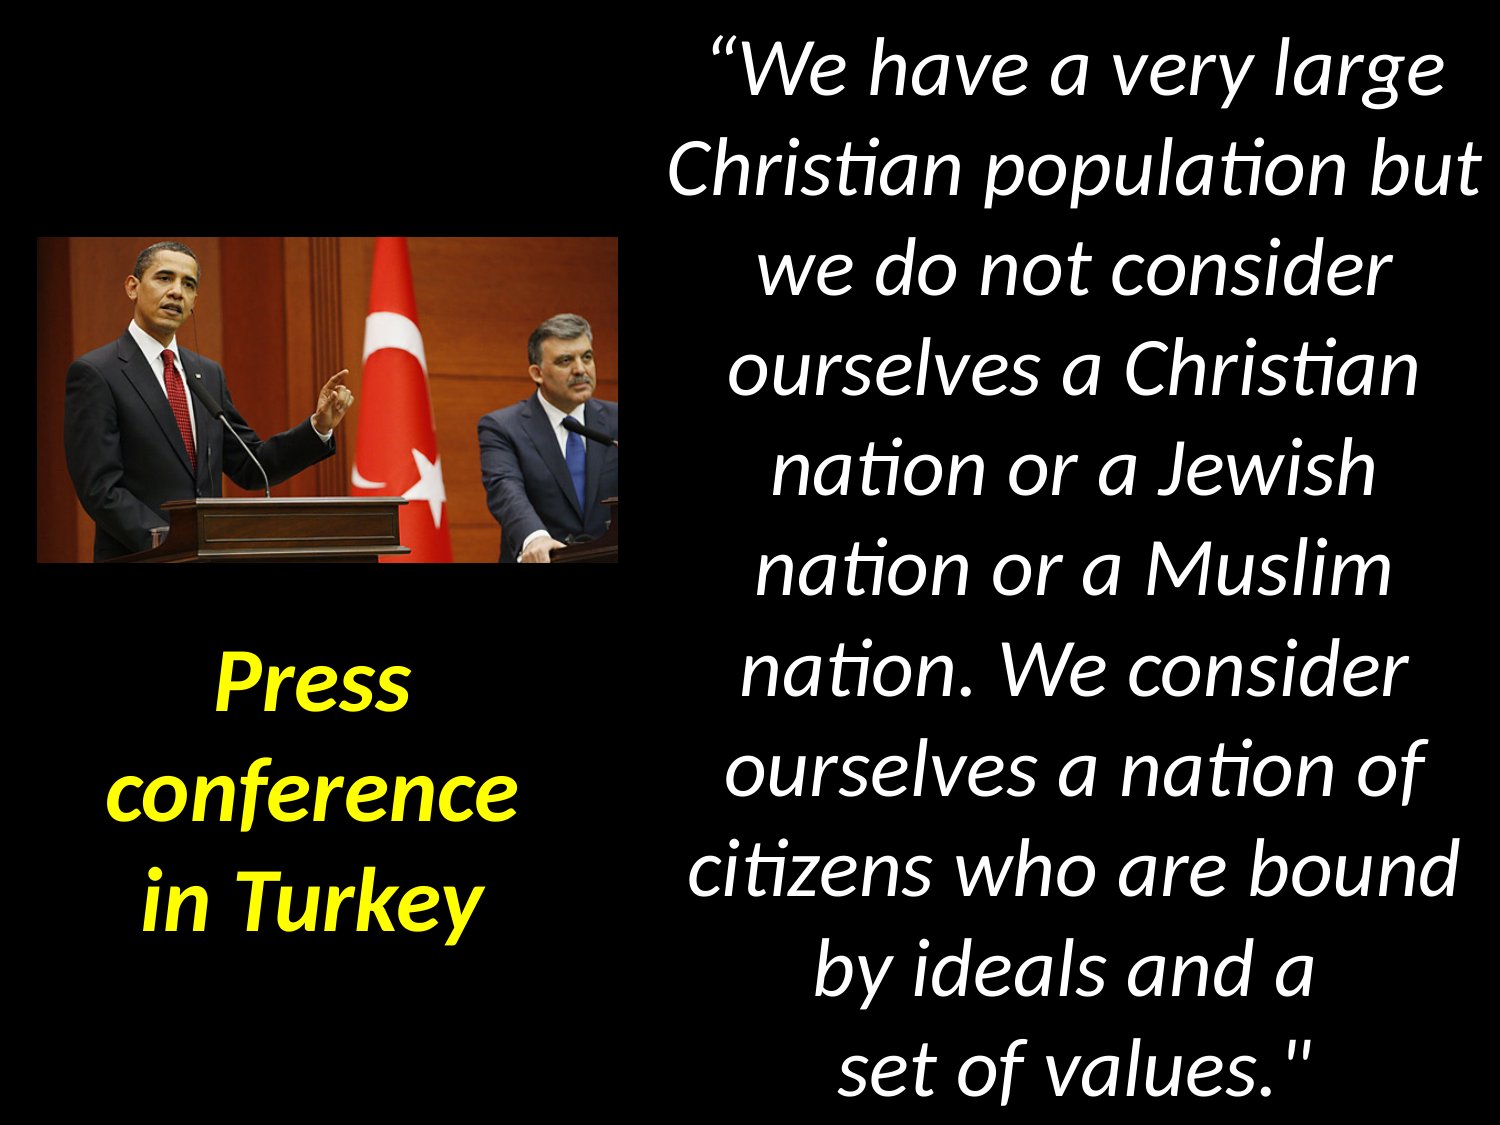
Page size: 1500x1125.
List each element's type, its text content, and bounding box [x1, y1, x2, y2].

picture [37, 237, 619, 563]
text_box Press conference in Turkey [75, 612, 550, 958]
title “We have a very large Christian population but we do not consider ourselves a Christian nation or a Jewish nation or a Muslim nation. We consider ourselves a nation of citizens who are bound by ideals and a set of values." [650, 0, 1500, 1125]
